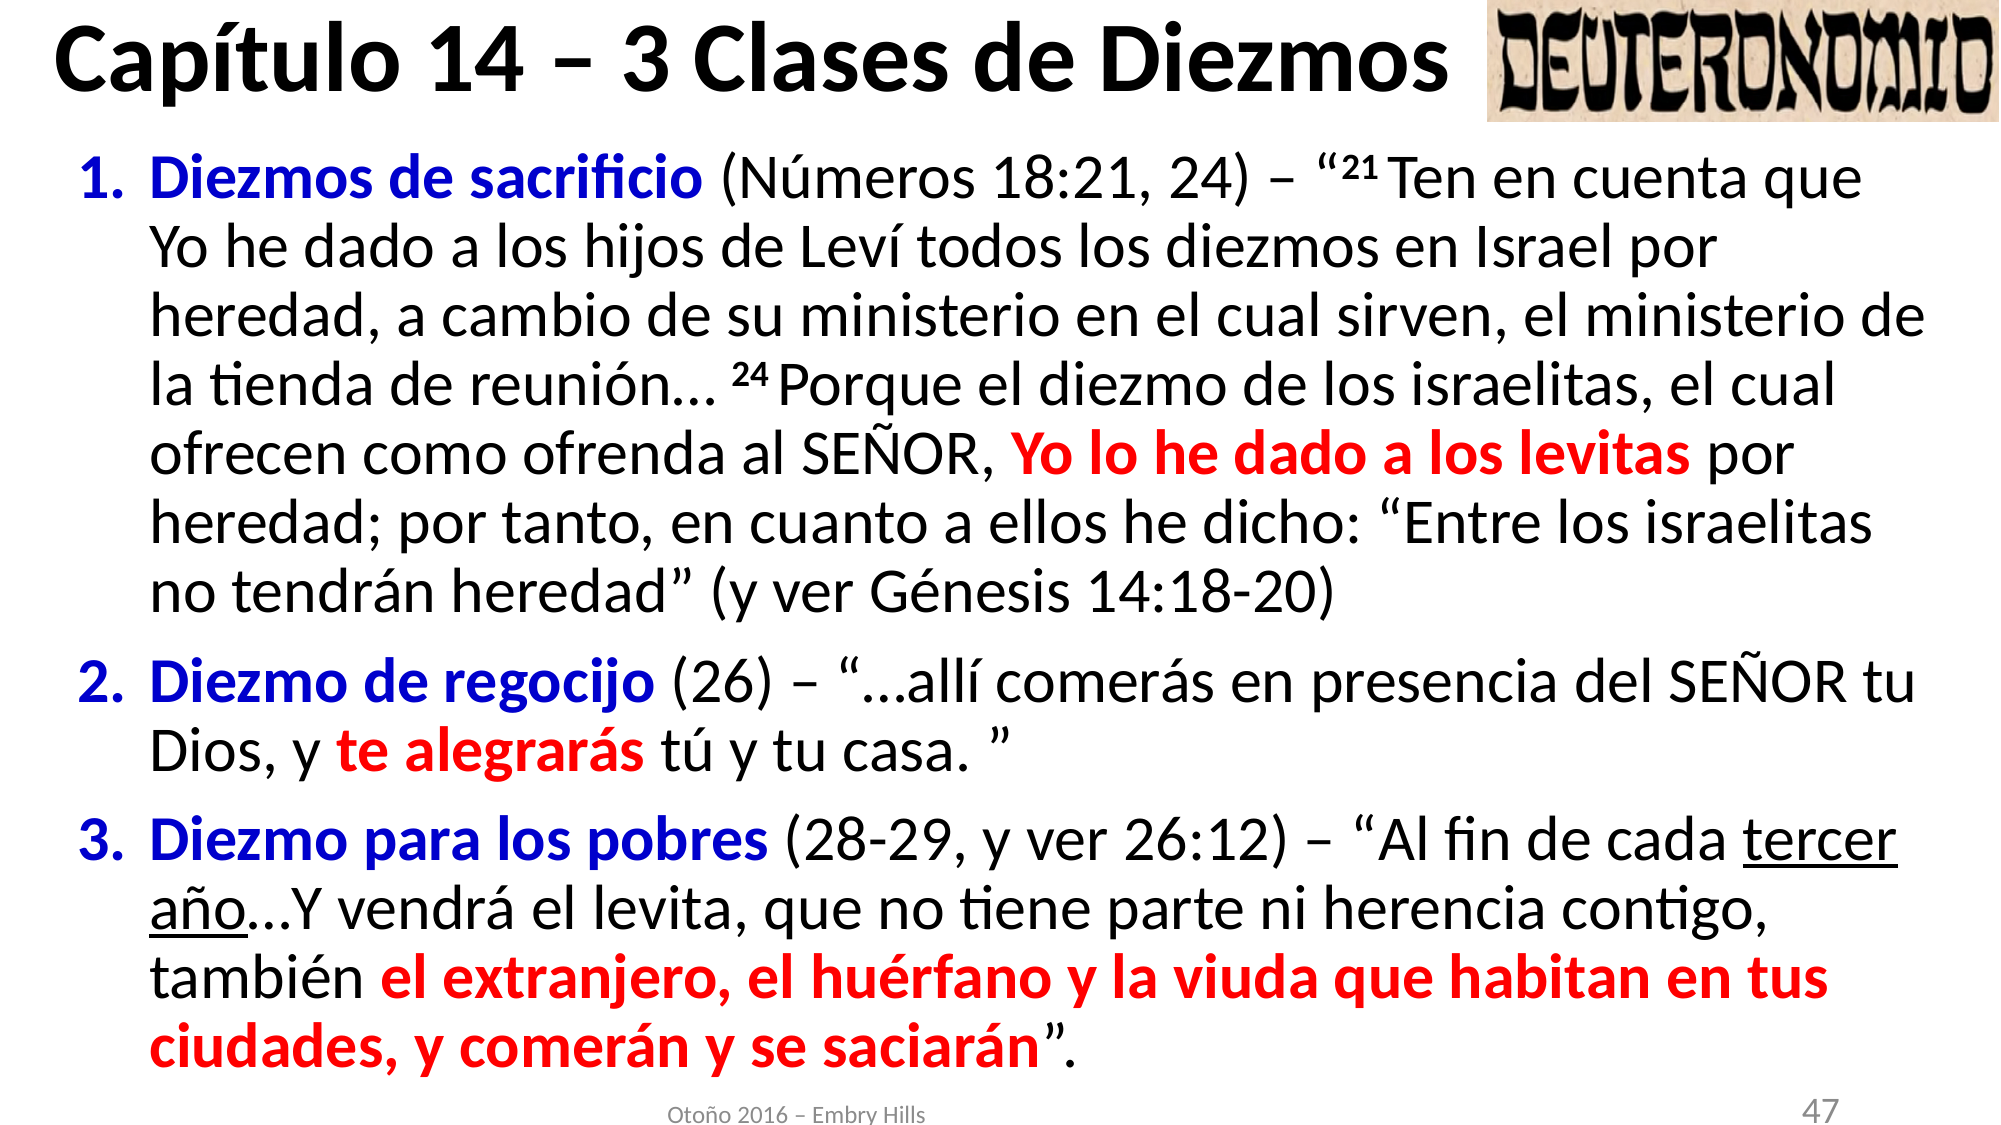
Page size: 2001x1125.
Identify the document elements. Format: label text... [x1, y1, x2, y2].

slide_number 47 [1786, 1092, 2000, 1125]
picture [1487, 0, 1999, 122]
list Diezmos de sacrificio (Números 18:21, 24) – “21 Ten en cuenta que Yo he dado a los hijos de Leví todos los diezmos en Israel por heredad, a cambio de su ministerio en el cual sirven, el ministerio de la tienda de reunión… 24 Porque el diezmo de los israelitas, el cual ofrecen como ofrenda al SEÑOR, Yo lo he dado a los levitas por heredad; por tanto, en cuanto a ellos he dicho: “Entre los israelitas no tendrán heredad” (y ver Génesis 14:18-20) Diezmo de regocijo (26) – “…allí comerás en presencia del SEÑOR tu Dios, y te alegrarás tú y tu casa. ” Diezmo para los pobres (28-29, y ver 26:12) – “Al fin de cada tercer año…Y vendrá el levita, que no tiene parte ni herencia contigo, también el extranjero, el huérfano y la viuda que habitan en tus ciudades, y comerán y se saciarán”. [62, 135, 1950, 1093]
footer Otoño 2016 – Embry Hills [652, 1102, 1328, 1125]
title Capítulo 14 – 3 Clases de Diezmos [39, 18, 1487, 100]
